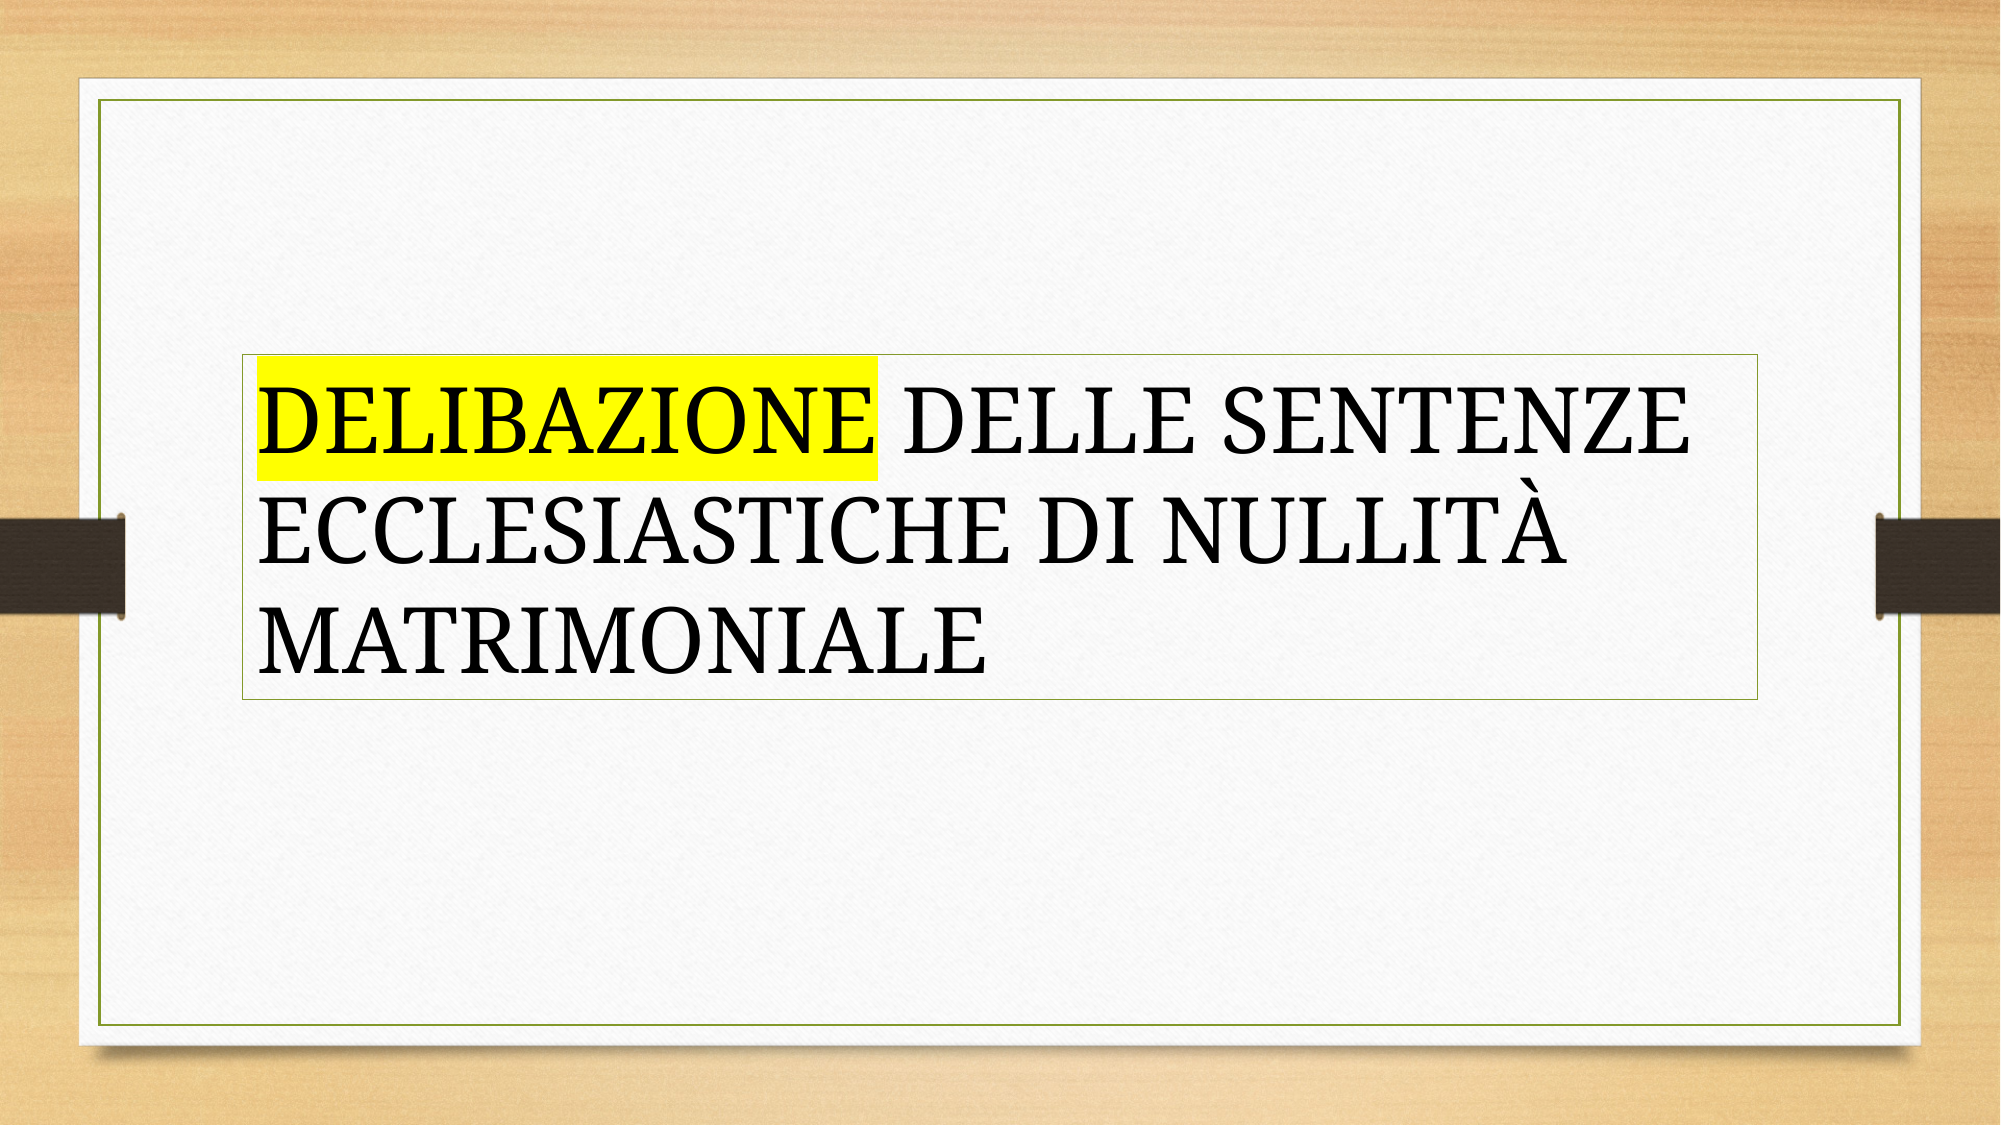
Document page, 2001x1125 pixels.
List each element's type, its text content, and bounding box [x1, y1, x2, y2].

text_box DELIBAZIONE DELLE SENTENZE ECCLESIASTICHE DI NULLITà MATRIMONIALE [242, 354, 1758, 700]
picture [0, 0, 2001, 1125]
